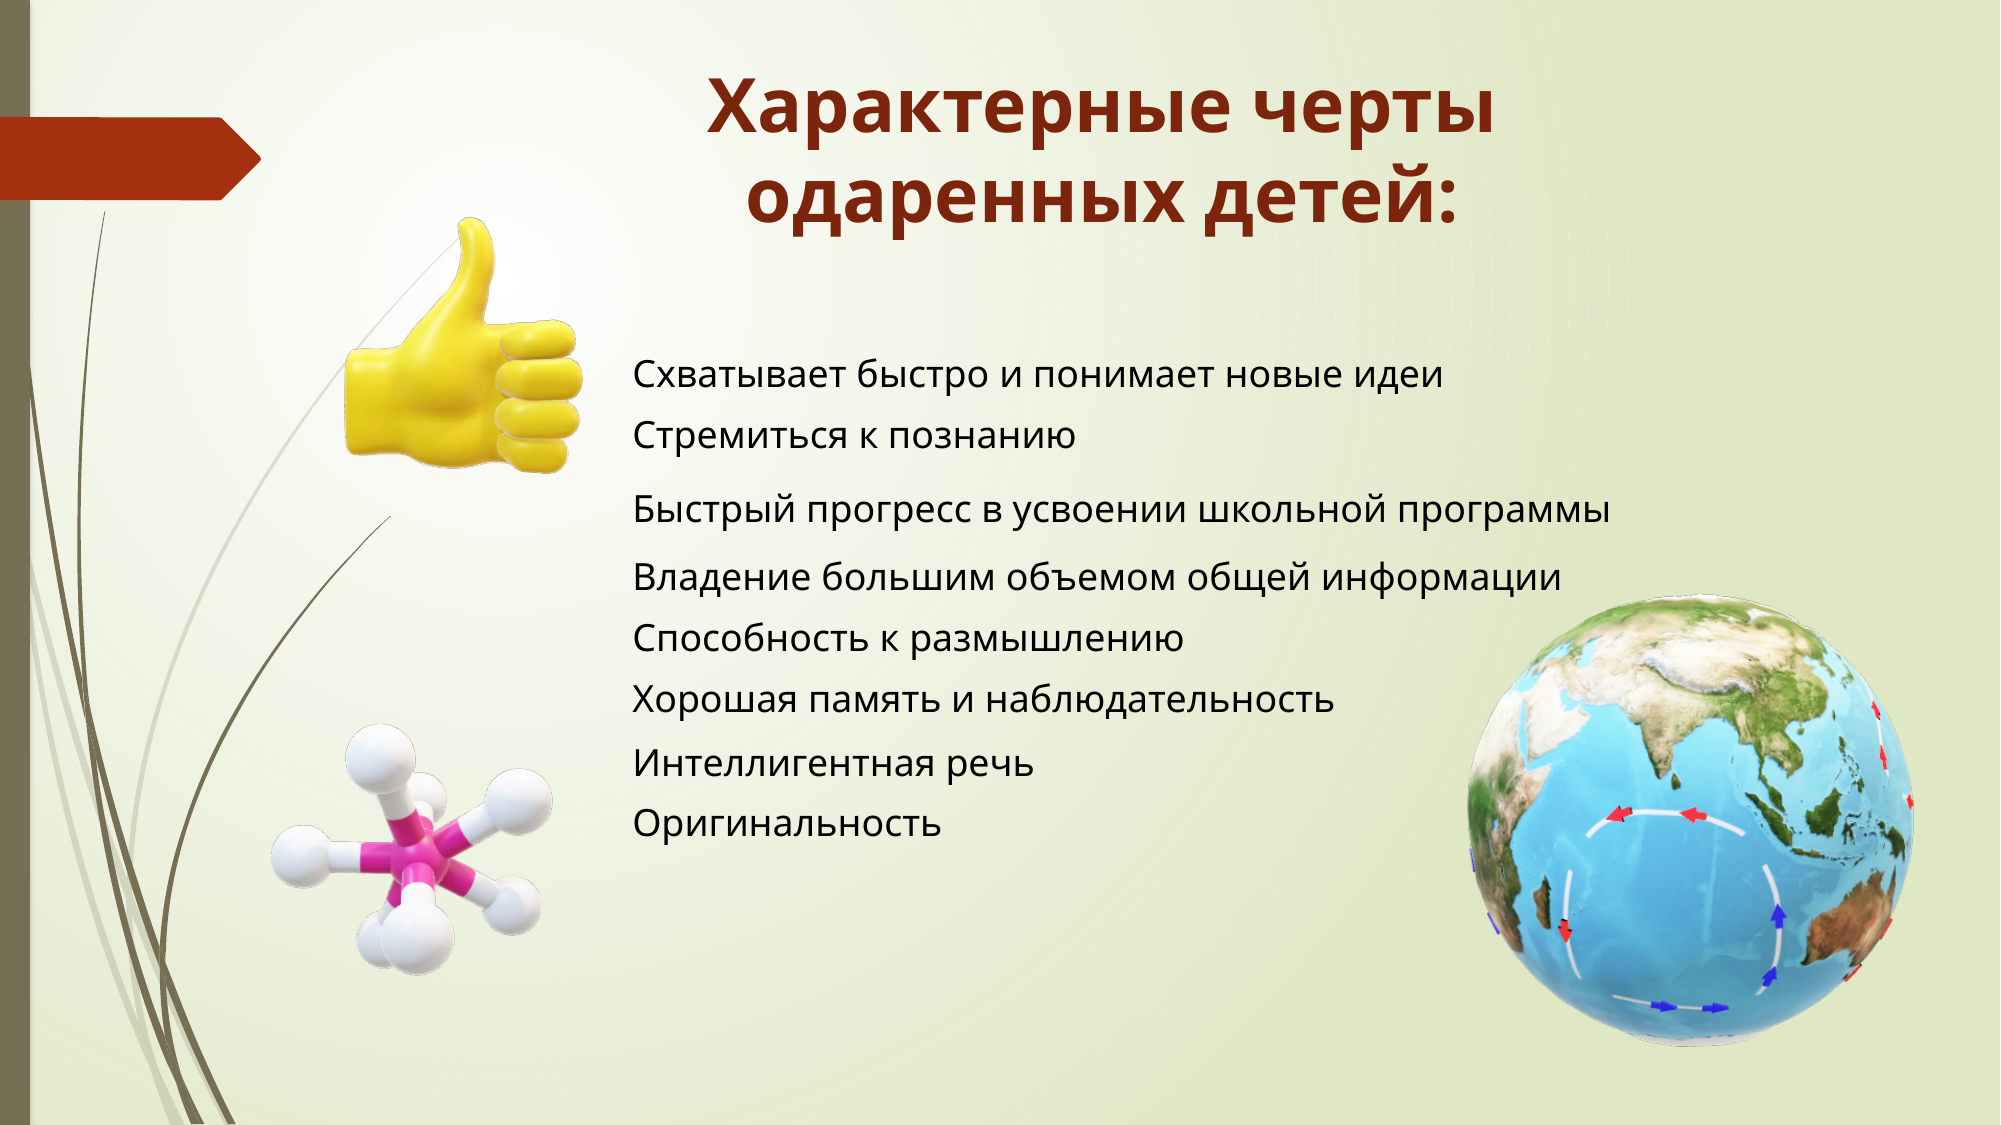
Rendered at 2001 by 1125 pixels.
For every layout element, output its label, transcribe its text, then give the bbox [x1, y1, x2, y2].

text_box Стремиться к познанию [617, 403, 1107, 463]
picture [331, 209, 586, 478]
picture [1406, 538, 1976, 1105]
text_box Быстрый прогресс в усвоении школьной программы [617, 477, 1724, 538]
text_box Схватывает быстро и понимает новые идеи [617, 342, 1508, 403]
text_box Владение большим объемом общей информации [617, 545, 1406, 606]
title Характерные черты одаренных детей: [479, 50, 1726, 261]
text_box Интеллигентная речь [617, 731, 1300, 792]
text_box Способность к размышлению [617, 606, 1406, 667]
text_box Оригинальность [617, 791, 1216, 852]
picture [267, 720, 586, 985]
text_box Хорошая память и наблюдательность [617, 667, 1406, 727]
